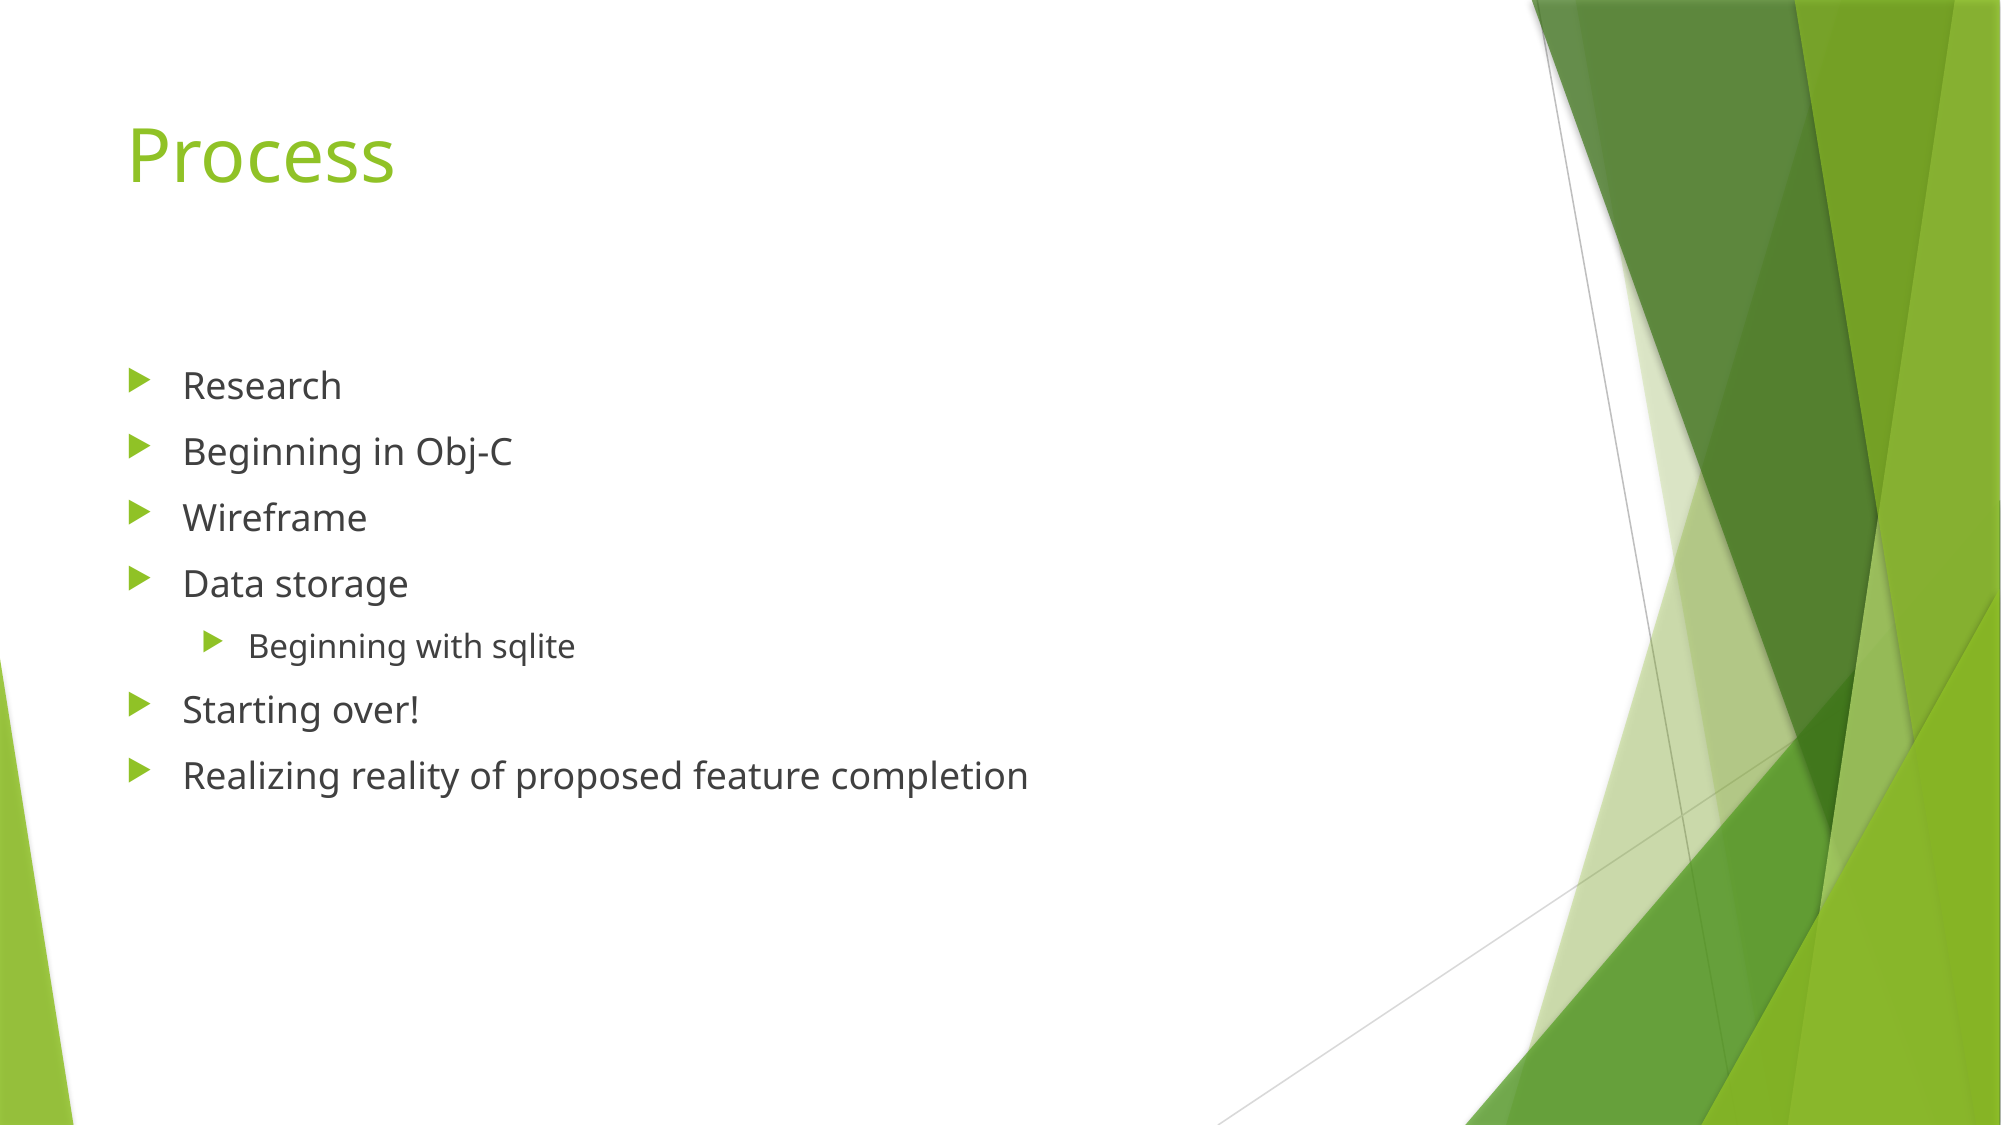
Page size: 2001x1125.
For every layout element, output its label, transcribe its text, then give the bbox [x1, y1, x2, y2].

title Process [111, 99, 1522, 317]
list Research Beginning in Obj-C Wireframe Data storage Beginning with sqlite Starting over! Realizing reality of proposed feature completion [111, 354, 1522, 992]
